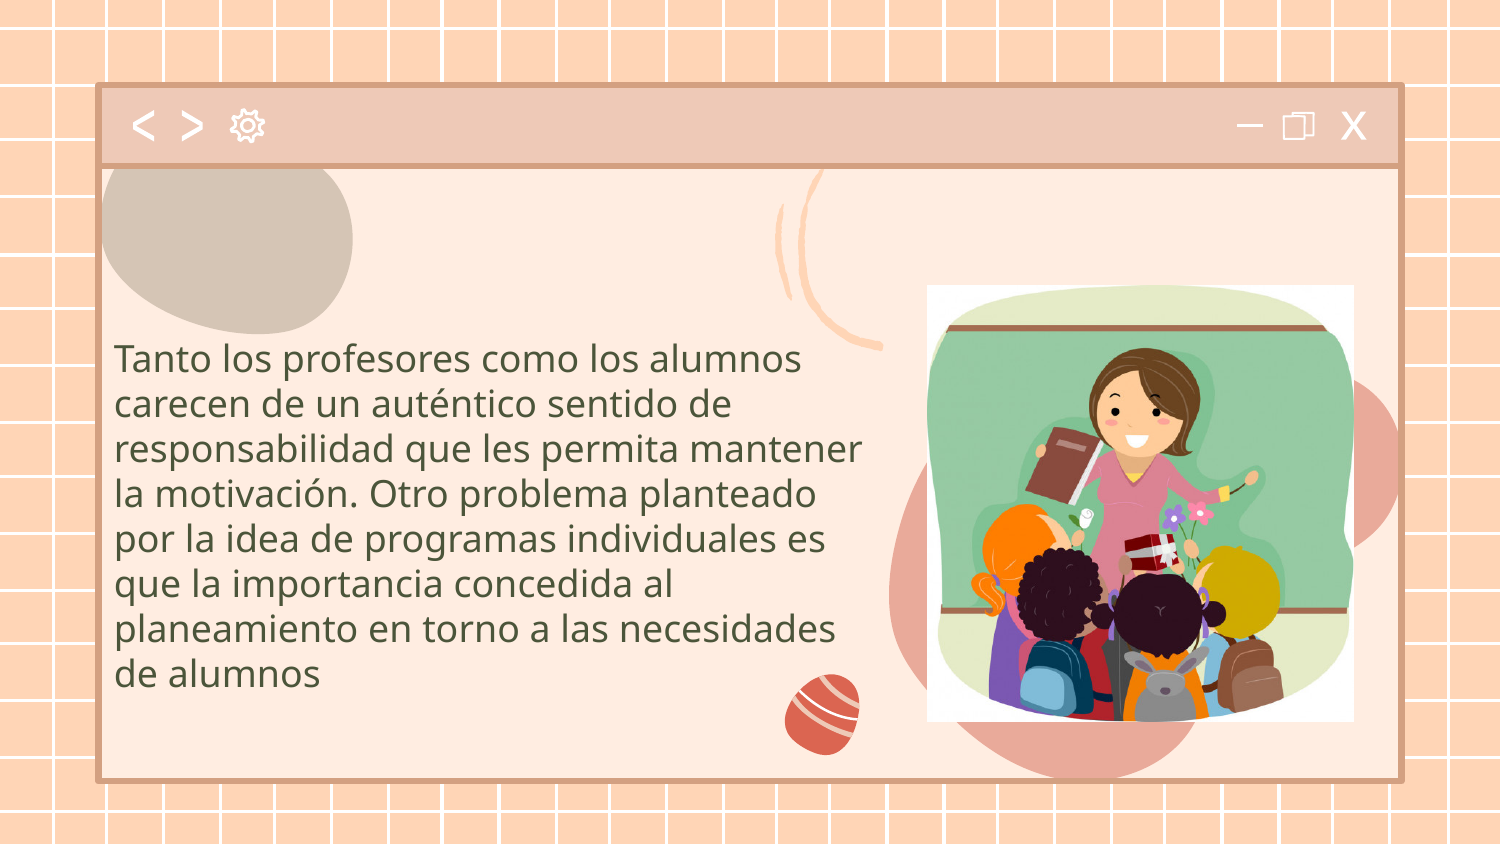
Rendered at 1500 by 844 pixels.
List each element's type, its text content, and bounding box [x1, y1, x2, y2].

subtitle Tanto los profesores como los alumnos carecen de un auténtico sentido de responsabilidad que les permita mantener la motivación. Otro problema planteado por la idea de programas individuales es que la importancia concedida al planeamiento en torno a las necesidades de alumnos [114, 332, 877, 697]
picture [926, 285, 1354, 722]
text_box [789, 672, 860, 754]
